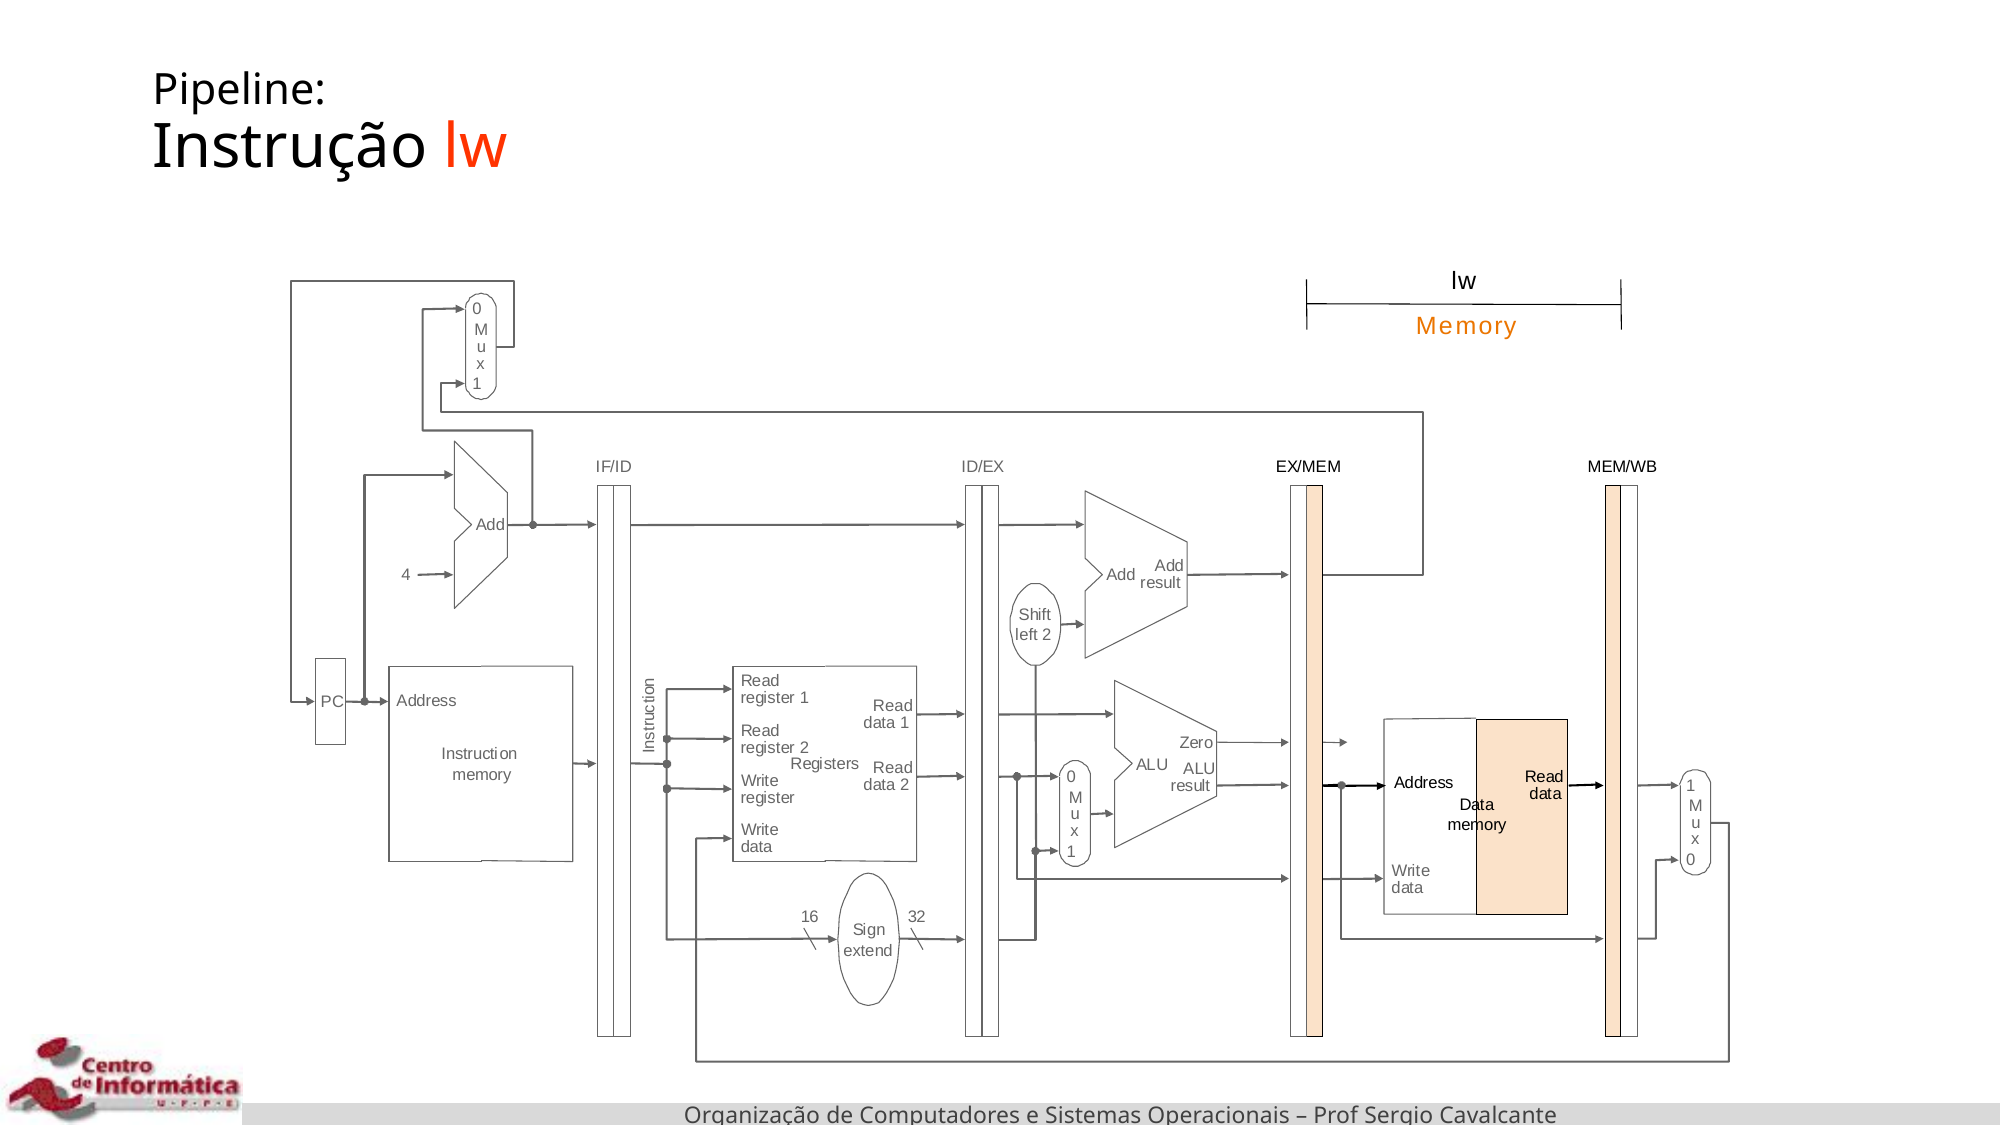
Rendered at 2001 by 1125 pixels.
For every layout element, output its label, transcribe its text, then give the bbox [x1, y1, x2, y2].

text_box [290, 264, 1729, 1062]
picture [0, 1034, 243, 1125]
text_box [251, 268, 1813, 1125]
title Pipeline: Instrução lw [137, 59, 1863, 188]
